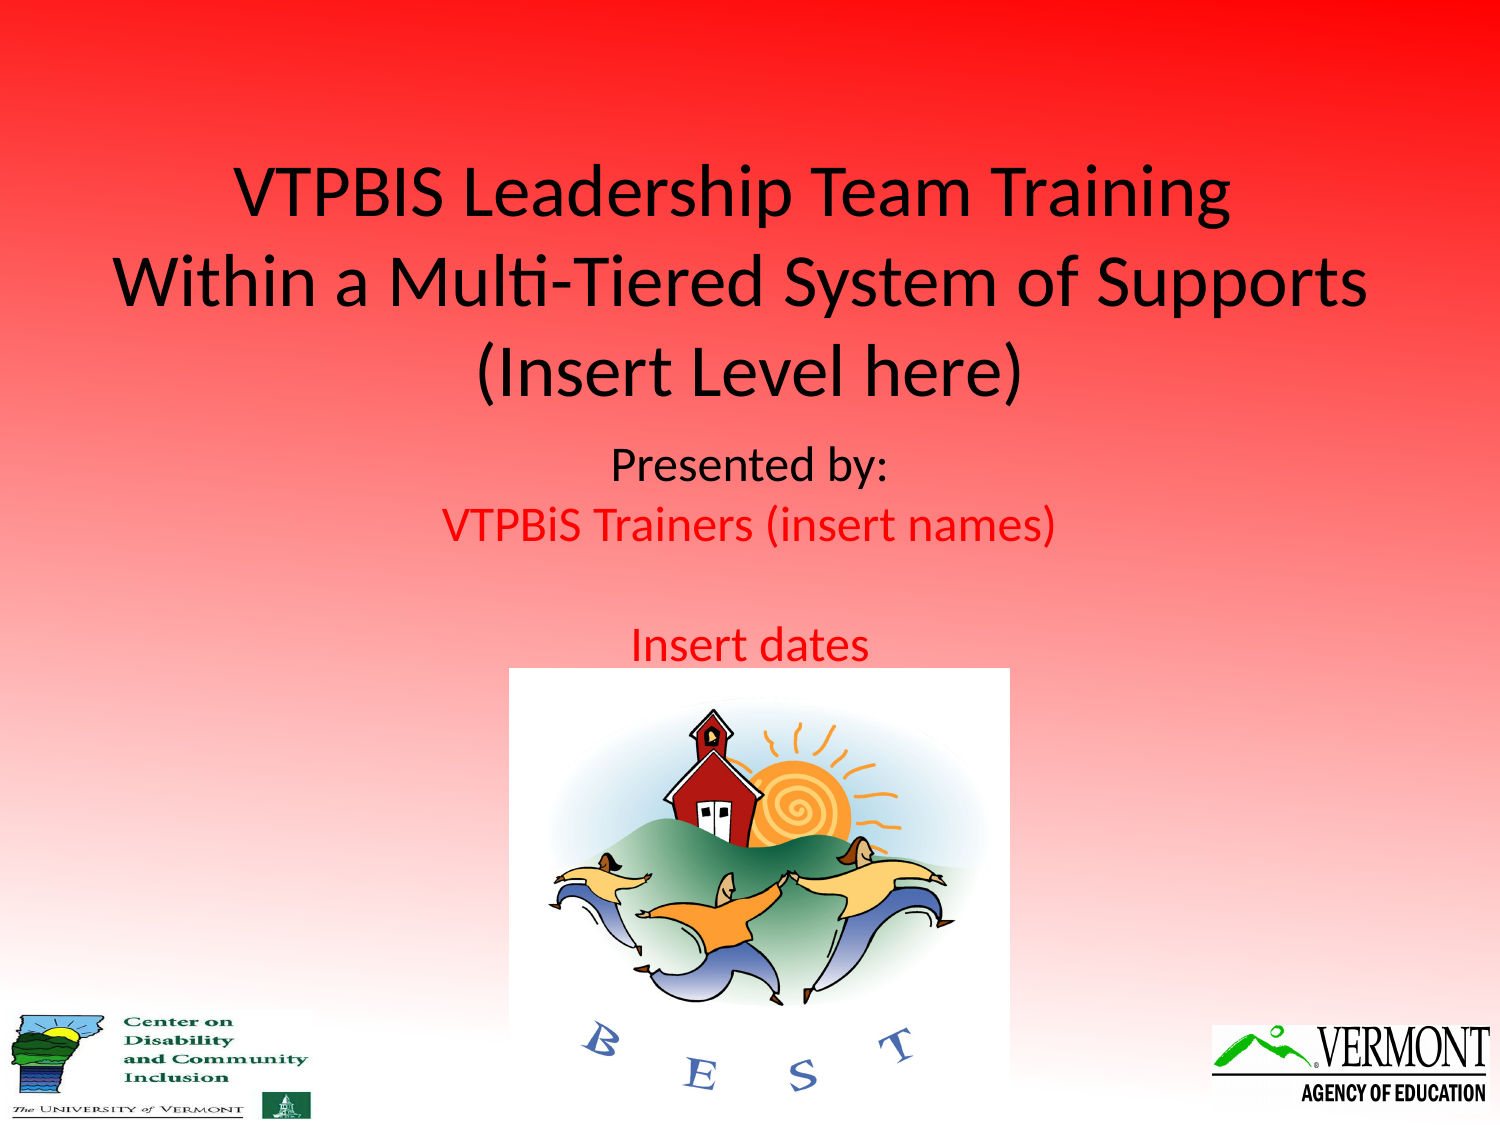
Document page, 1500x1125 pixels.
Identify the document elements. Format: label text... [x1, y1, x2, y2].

picture [1212, 1025, 1490, 1114]
text_box Presented by: VTPBiS Trainers (insert names) Insert dates [399, 423, 1101, 679]
picture [509, 679, 1010, 1111]
picture [4, 1009, 313, 1120]
title VTPBIS Leadership Team Training Within a Multi-Tiered System of Supports (Insert Level here) [0, 50, 1500, 413]
